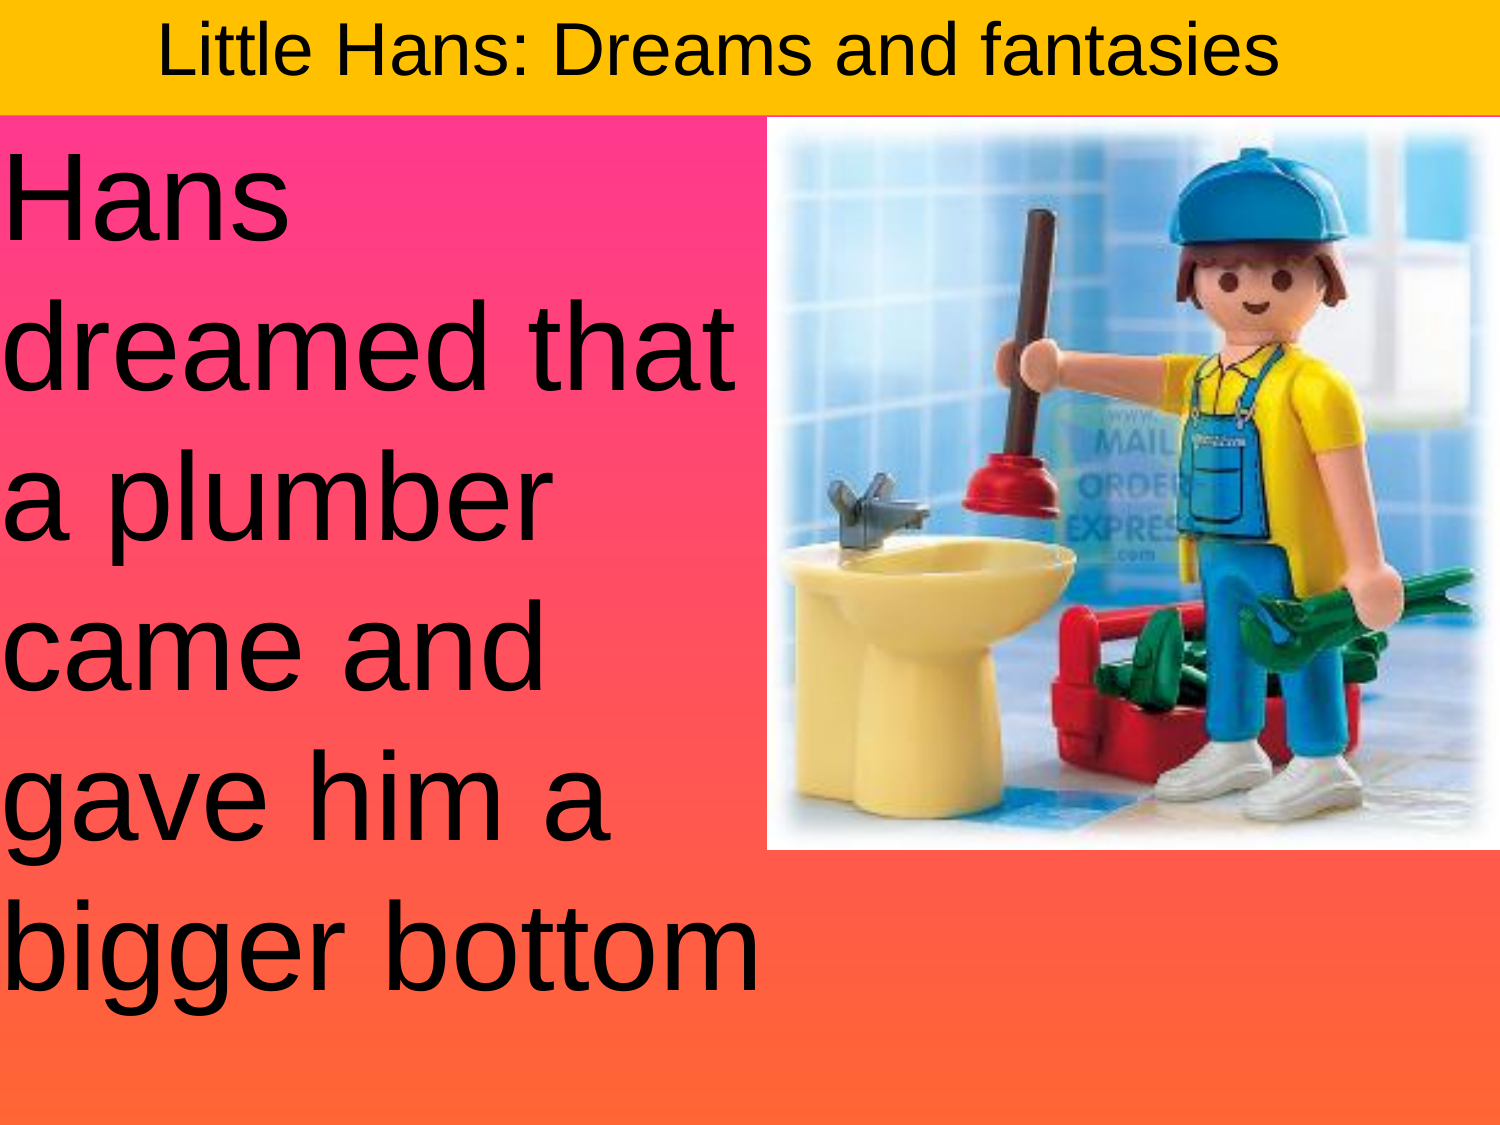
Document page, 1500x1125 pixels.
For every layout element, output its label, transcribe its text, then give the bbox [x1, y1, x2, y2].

picture [767, 117, 1500, 850]
list Hans dreamed that a plumber came and gave him a bigger bottom [0, 116, 798, 1064]
text_box Little Hans: Dreams and fantasies [0, 0, 1500, 116]
